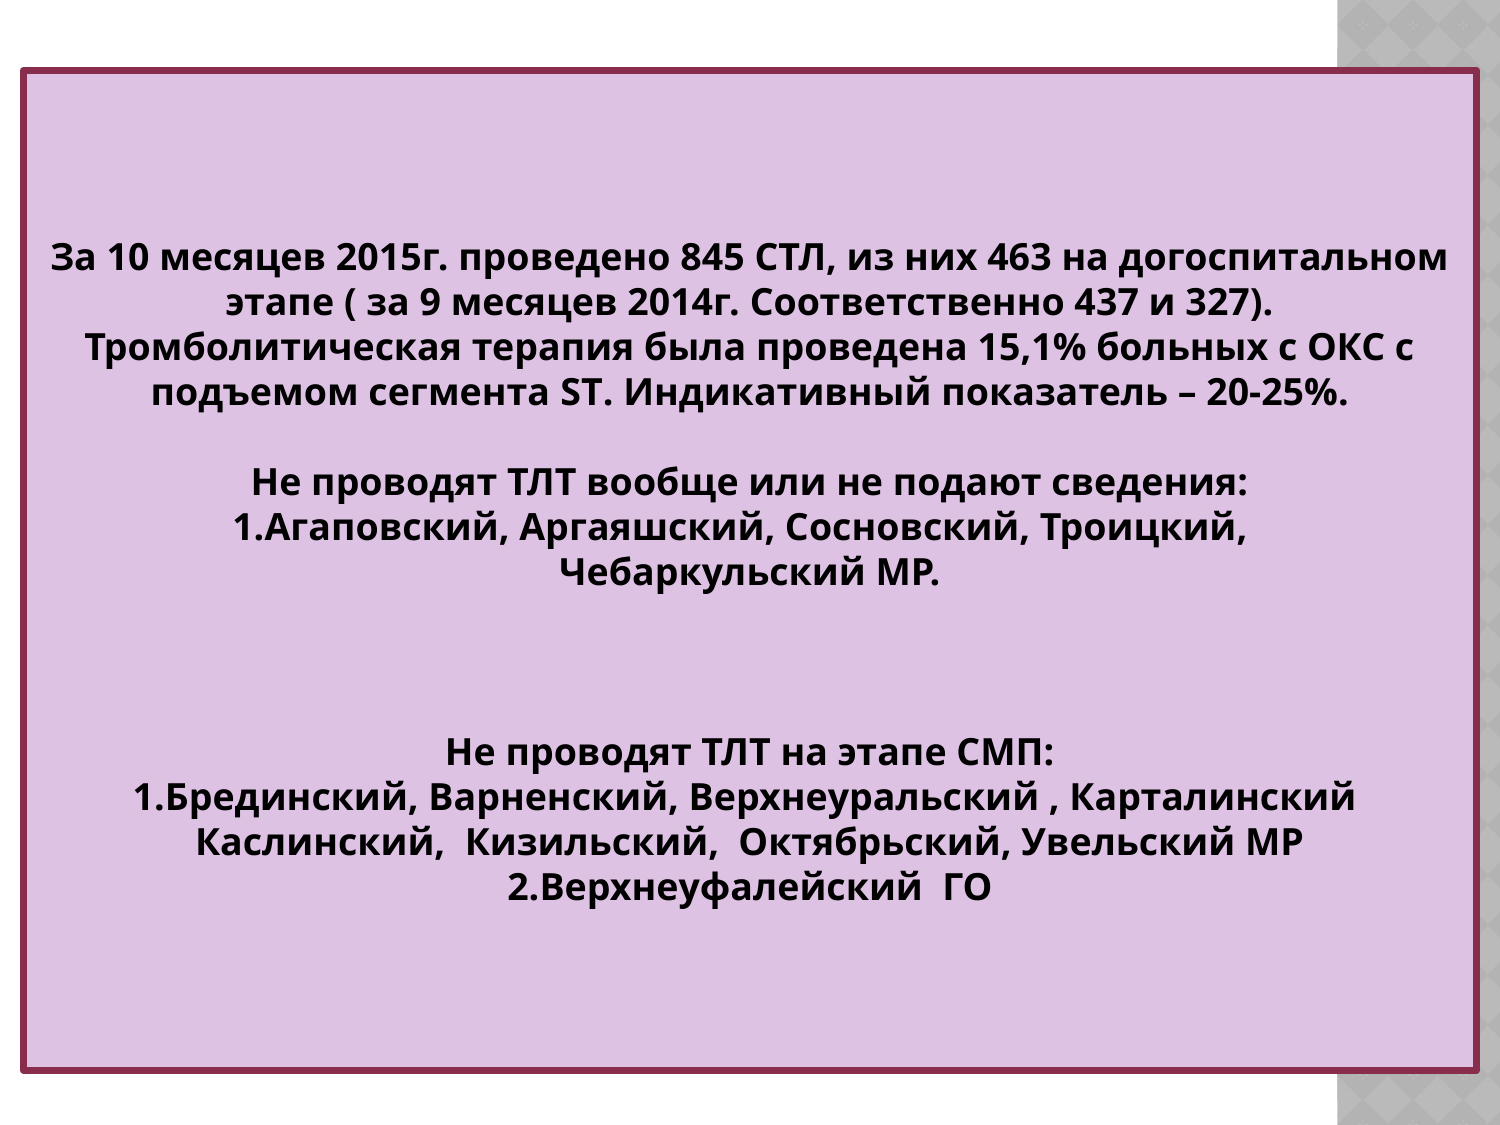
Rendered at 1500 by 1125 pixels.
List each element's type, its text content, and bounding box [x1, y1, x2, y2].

text_box За 10 месяцев 2015г. проведено 845 СТЛ, из них 463 на догоспитальном этапе ( за 9 месяцев 2014г. Соответственно 437 и 327). Тромболитическая терапия была проведена 15,1% больных с ОКС с подъемом сегмента ST. Индикативный показатель – 20-25%. Не проводят ТЛТ вообще или не подают сведения: 1.Агаповский, Аргаяшский, Сосновский, Троицкий, Чебаркульский МР. Не проводят ТЛТ на этапе СМП: 1.Брединский, Варненский, Верхнеуральский , Карталинский Каслинский, Кизильский, Октябрьский, Увельский МР 2.Верхнеуфалейский ГО [20, 67, 1480, 1074]
